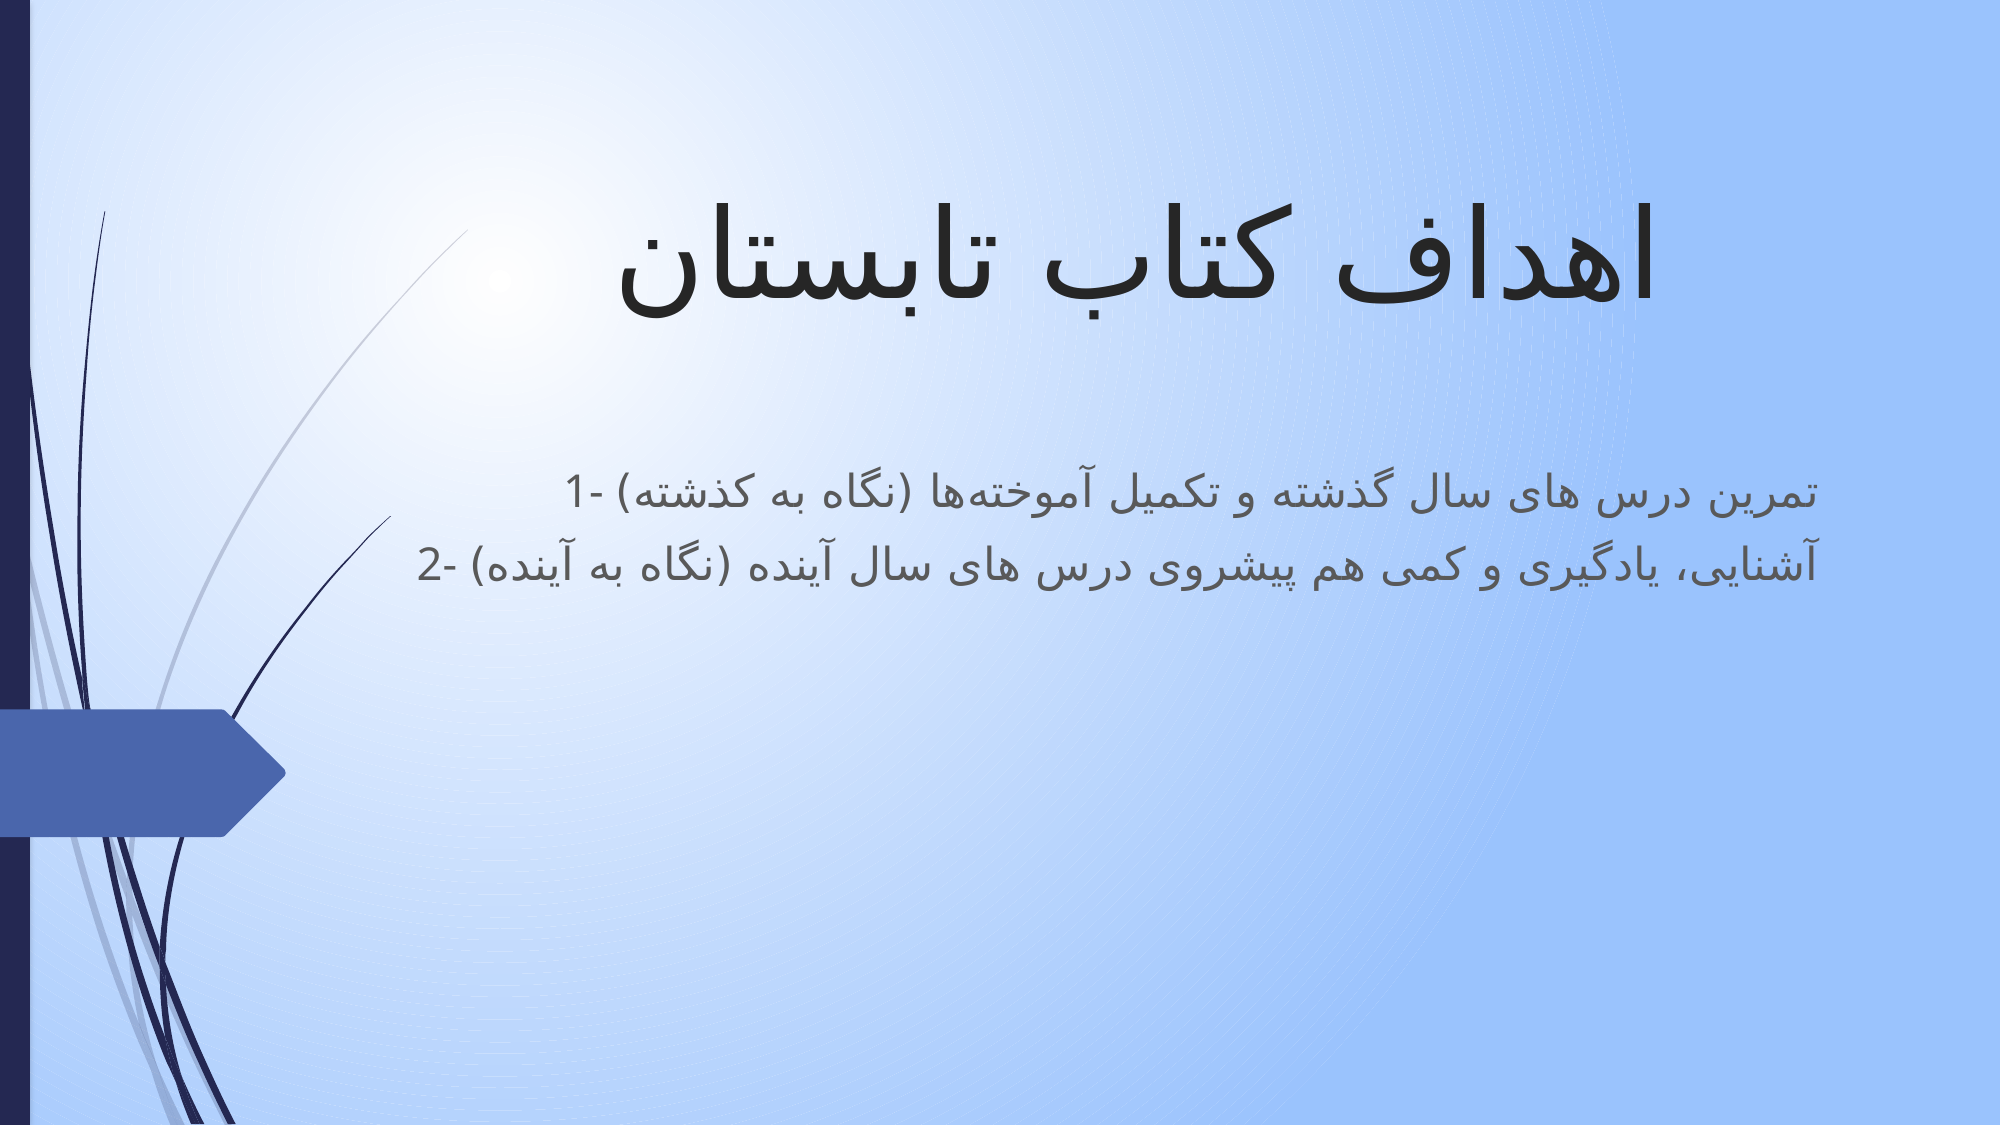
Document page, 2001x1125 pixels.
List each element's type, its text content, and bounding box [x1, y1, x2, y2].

title اهداف کتاب تابستان [426, 141, 1890, 332]
subtitle 1- تمرین درس های سال گذشته و تکمیل آموخته‌ها (نگاه به کذشته) 2- آشنایی، یادگیری و کمی هم پیشروی درس های سال آینده (نگاه به آینده) [371, 454, 1835, 639]
